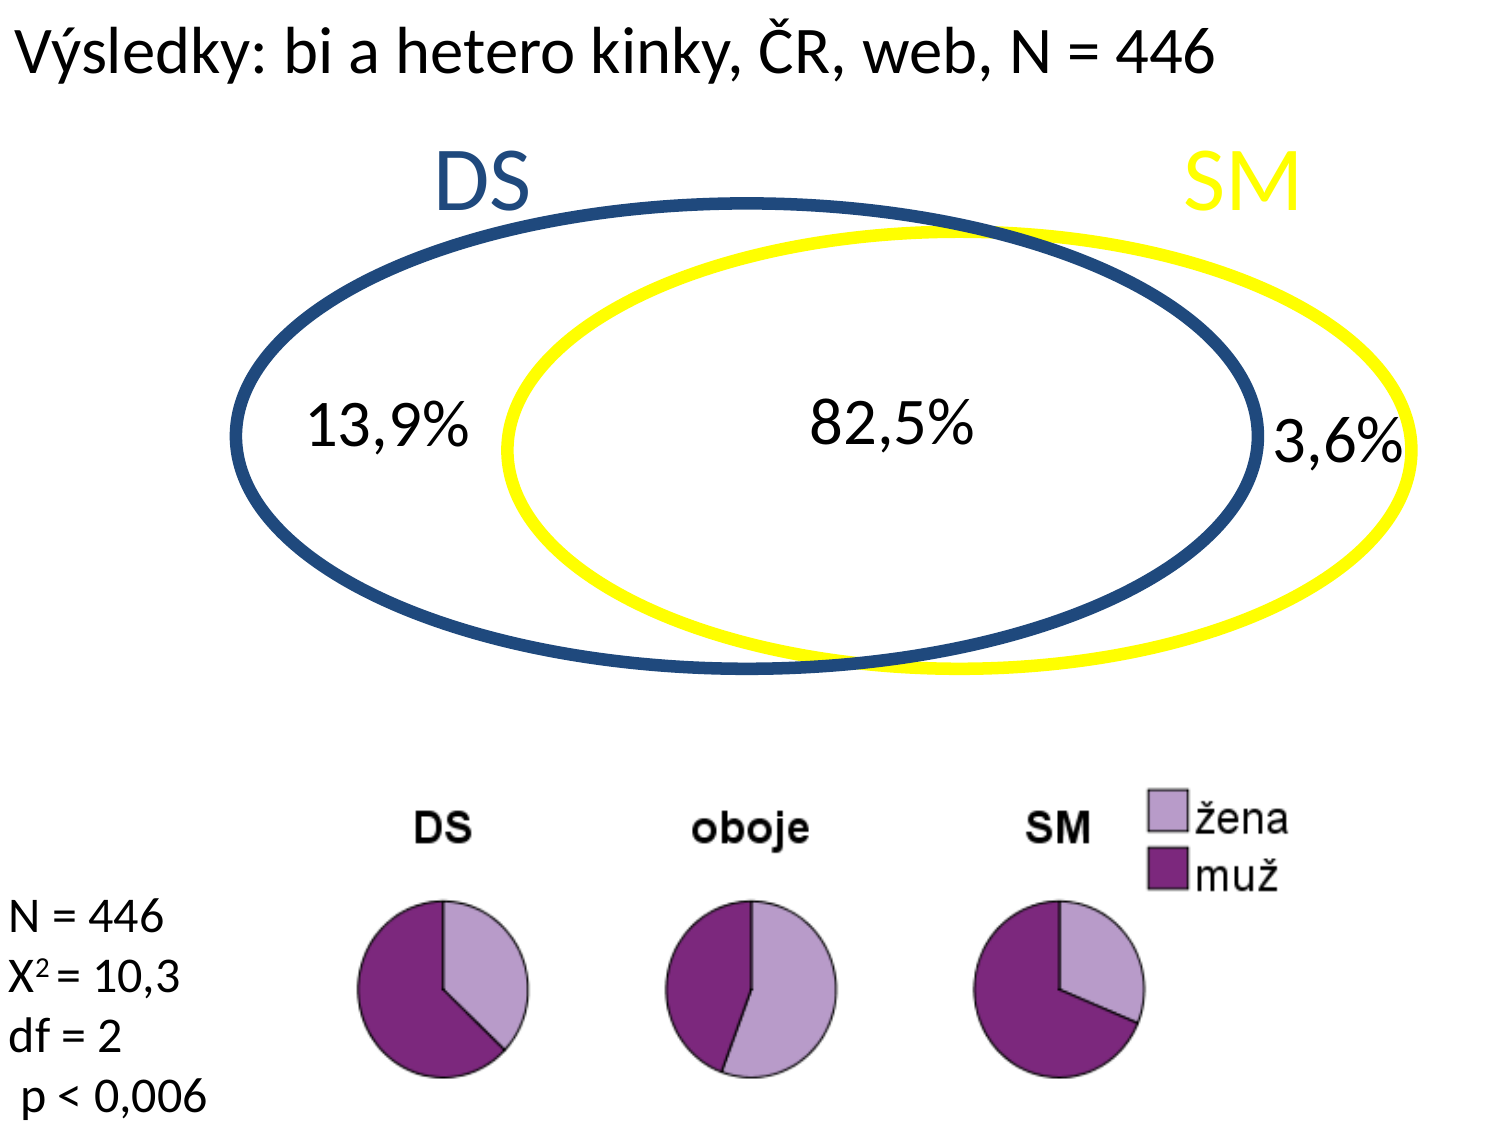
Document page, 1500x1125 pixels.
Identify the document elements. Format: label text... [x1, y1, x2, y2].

text_box [235, 203, 1257, 665]
text_box Výsledky: bi a hetero kinky, ČR, web, N = 446 [0, 0, 1495, 95]
text_box [861, 457, 1407, 669]
text_box 3,6% [1257, 388, 1495, 483]
picture [348, 727, 1412, 1123]
text_box [110, 665, 861, 816]
text_box [997, 232, 1393, 415]
title DS SM [67, 102, 1500, 245]
text_box 13,9% [289, 372, 573, 468]
text_box 82,5% [794, 370, 1073, 466]
text_box N = 446 Χ2 = 10,3 df = 2 p < 0,006 [0, 874, 236, 1125]
